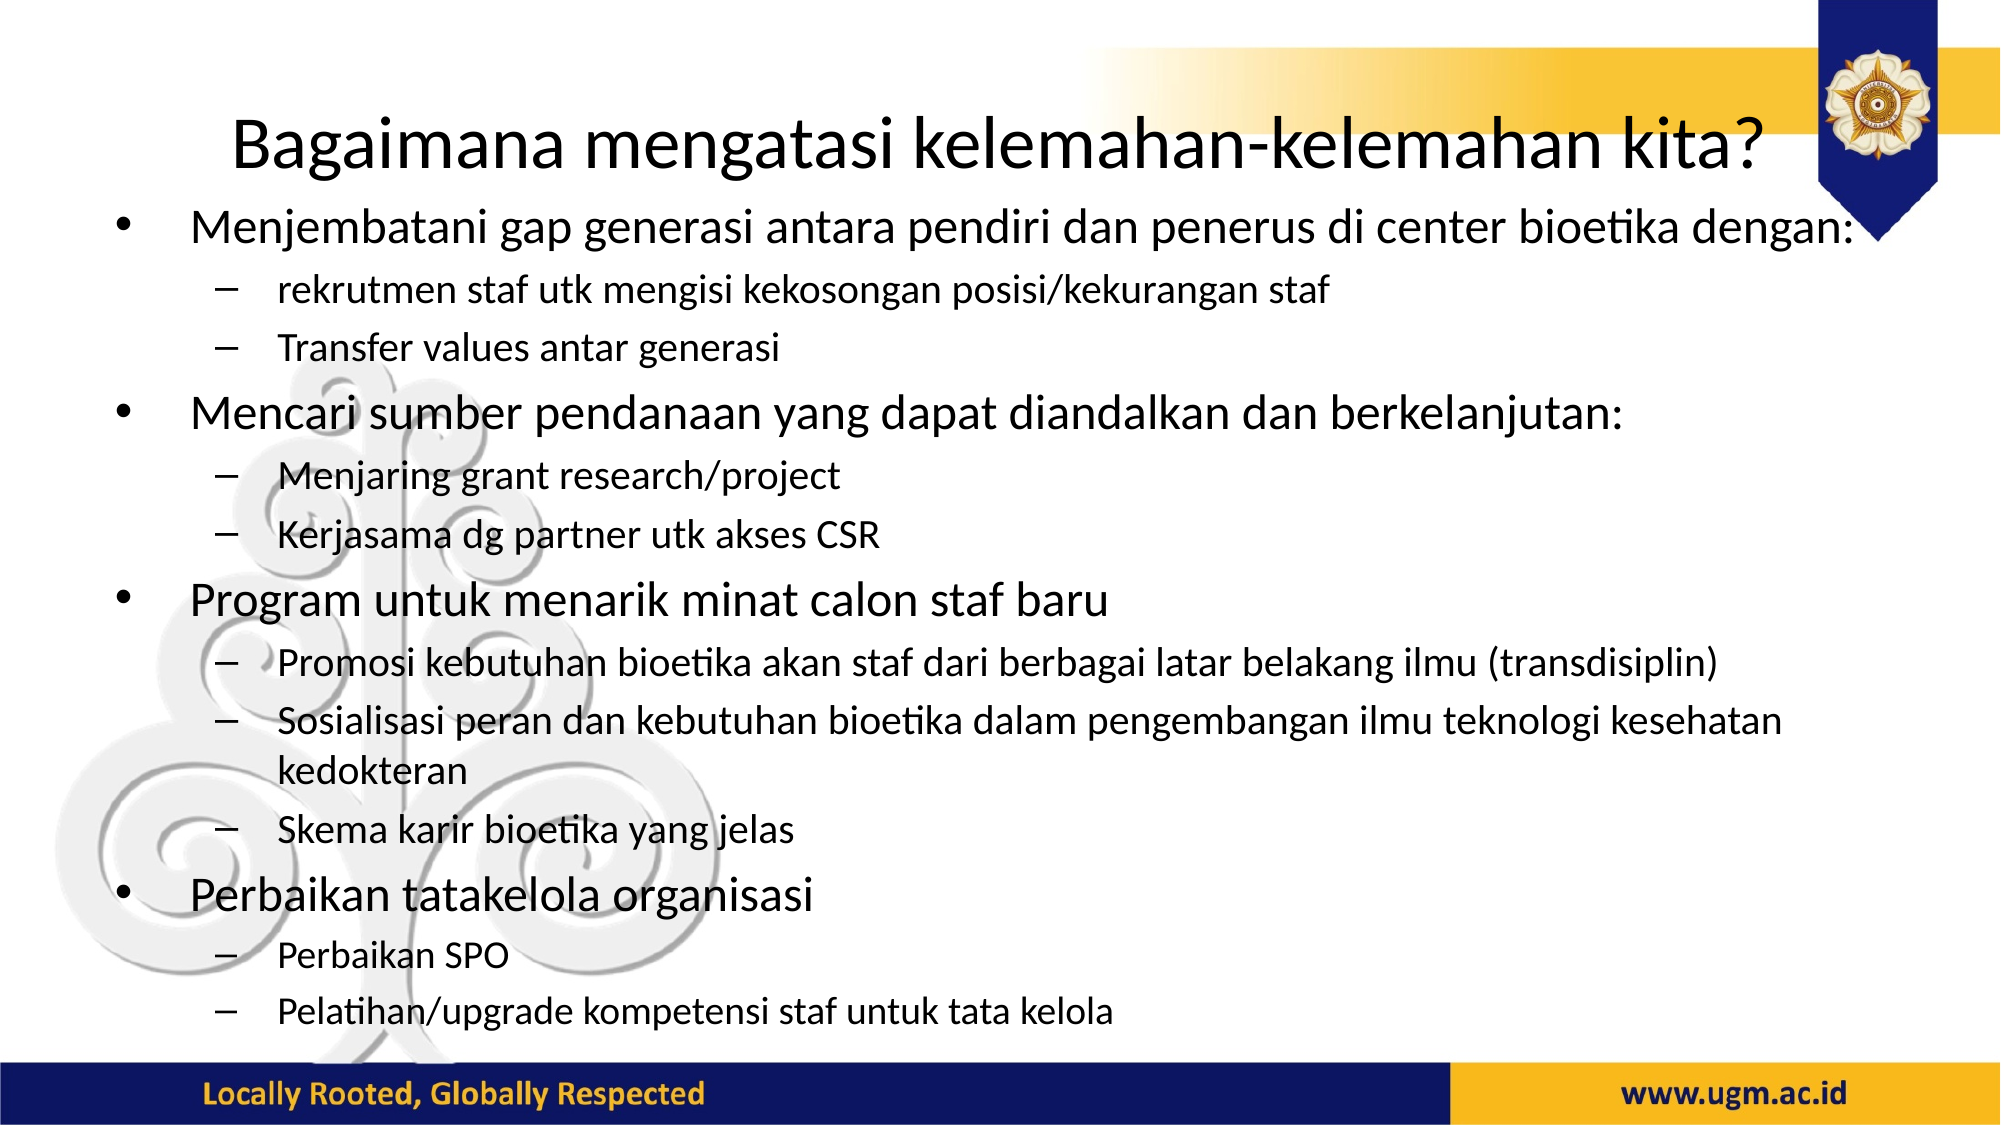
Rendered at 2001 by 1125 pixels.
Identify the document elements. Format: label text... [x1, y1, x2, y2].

list Menjembatani gap generasi antara pendiri dan penerus di center bioetika dengan: rekrutmen staf utk mengisi kekosongan posisi/kekurangan staf Transfer values antar generasi Mencari sumber pendanaan yang dapat diandalkan dan berkelanjutan: Menjaring grant research/project Kerjasama dg partner utk akses CSR Program untuk menarik minat calon staf baru Promosi kebutuhan bioetika akan staf dari berbagai latar belakang ilmu (transdisiplin) Sosialisasi peran dan kebutuhan bioetika dalam pengembangan ilmu teknologi kesehatan kedokteran Skema karir bioetika yang jelas Perbaikan tatakelola organisasi Perbaikan SPO Pelatihan/upgrade kompetensi staf untuk tata kelola [99, 185, 1900, 1071]
title Bagaimana mengatasi kelemahan-kelemahan kita? [99, 45, 1900, 185]
picture [0, 0, 2001, 1125]
